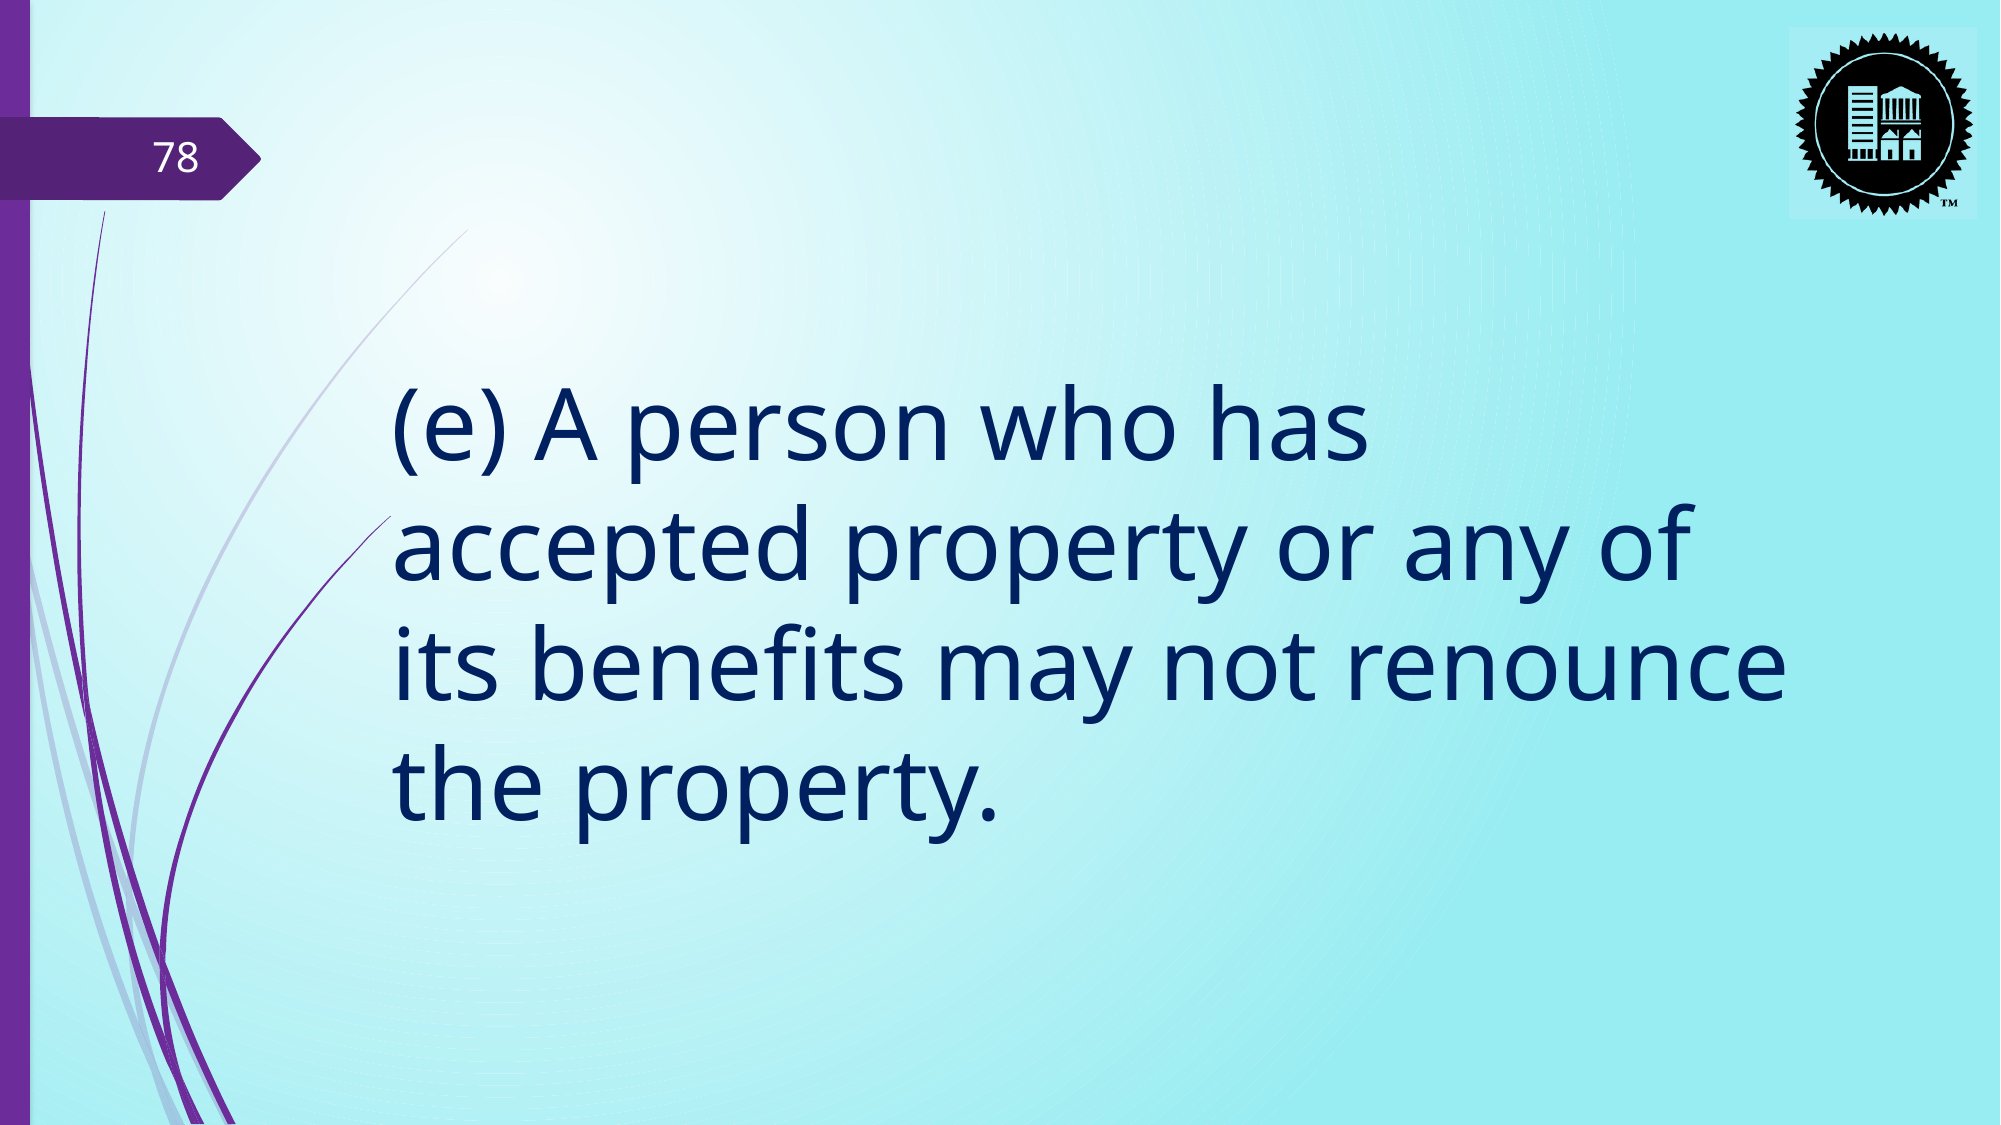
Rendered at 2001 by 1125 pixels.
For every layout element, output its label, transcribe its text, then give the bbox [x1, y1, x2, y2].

list (e) A person who has accepted property or any of its benefits may not renounce the property. [376, 353, 1823, 1125]
title [26, 157, 1568, 750]
slide_number 78 [87, 129, 216, 190]
picture [1788, 27, 1978, 219]
